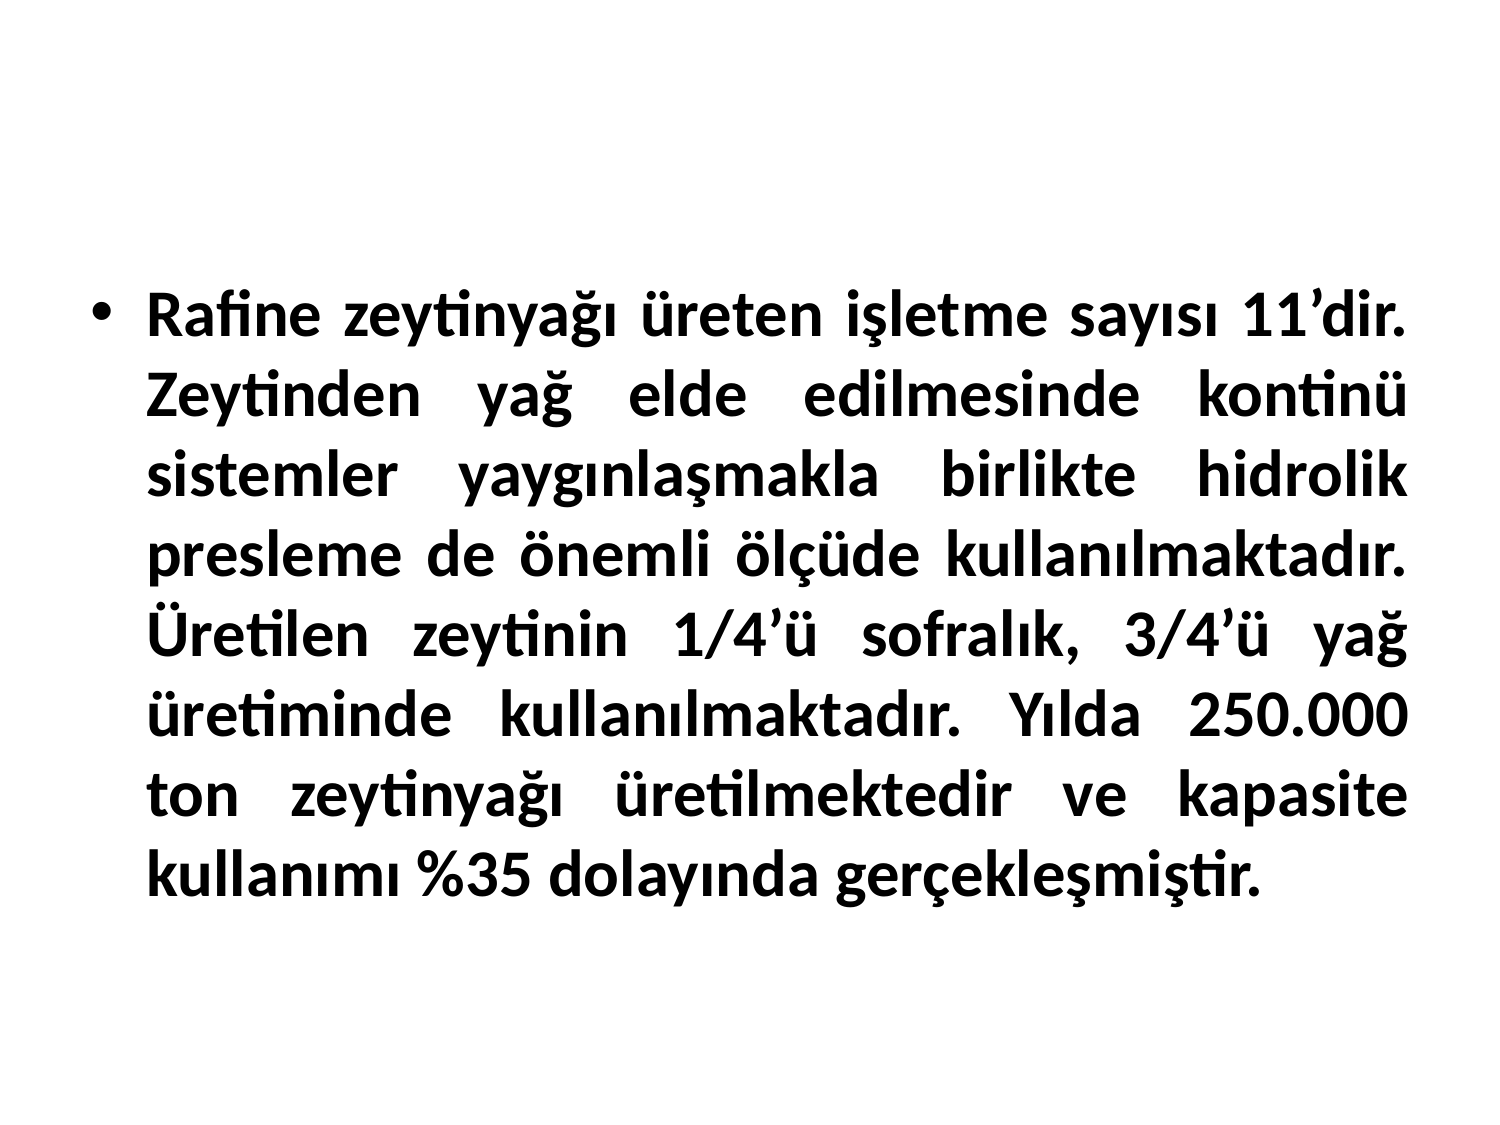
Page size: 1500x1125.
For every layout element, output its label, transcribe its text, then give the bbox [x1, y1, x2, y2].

list Rafine zeytinyağı üreten işletme sayısı 11’dir. Zeytinden yağ elde edilmesinde kontinü sistemler yaygınlaşmakla birlikte hidrolik presleme de önemli ölçüde kullanılmaktadır. Üretilen zeytinin 1/4’ü sofralık, 3/4’ü yağ üretiminde kullanılmaktadır. Yılda 250.000 ton zeytinyağı üretilmektedir ve kapasite kullanımı %35 dolayında gerçekleşmiştir. [75, 262, 1425, 1005]
